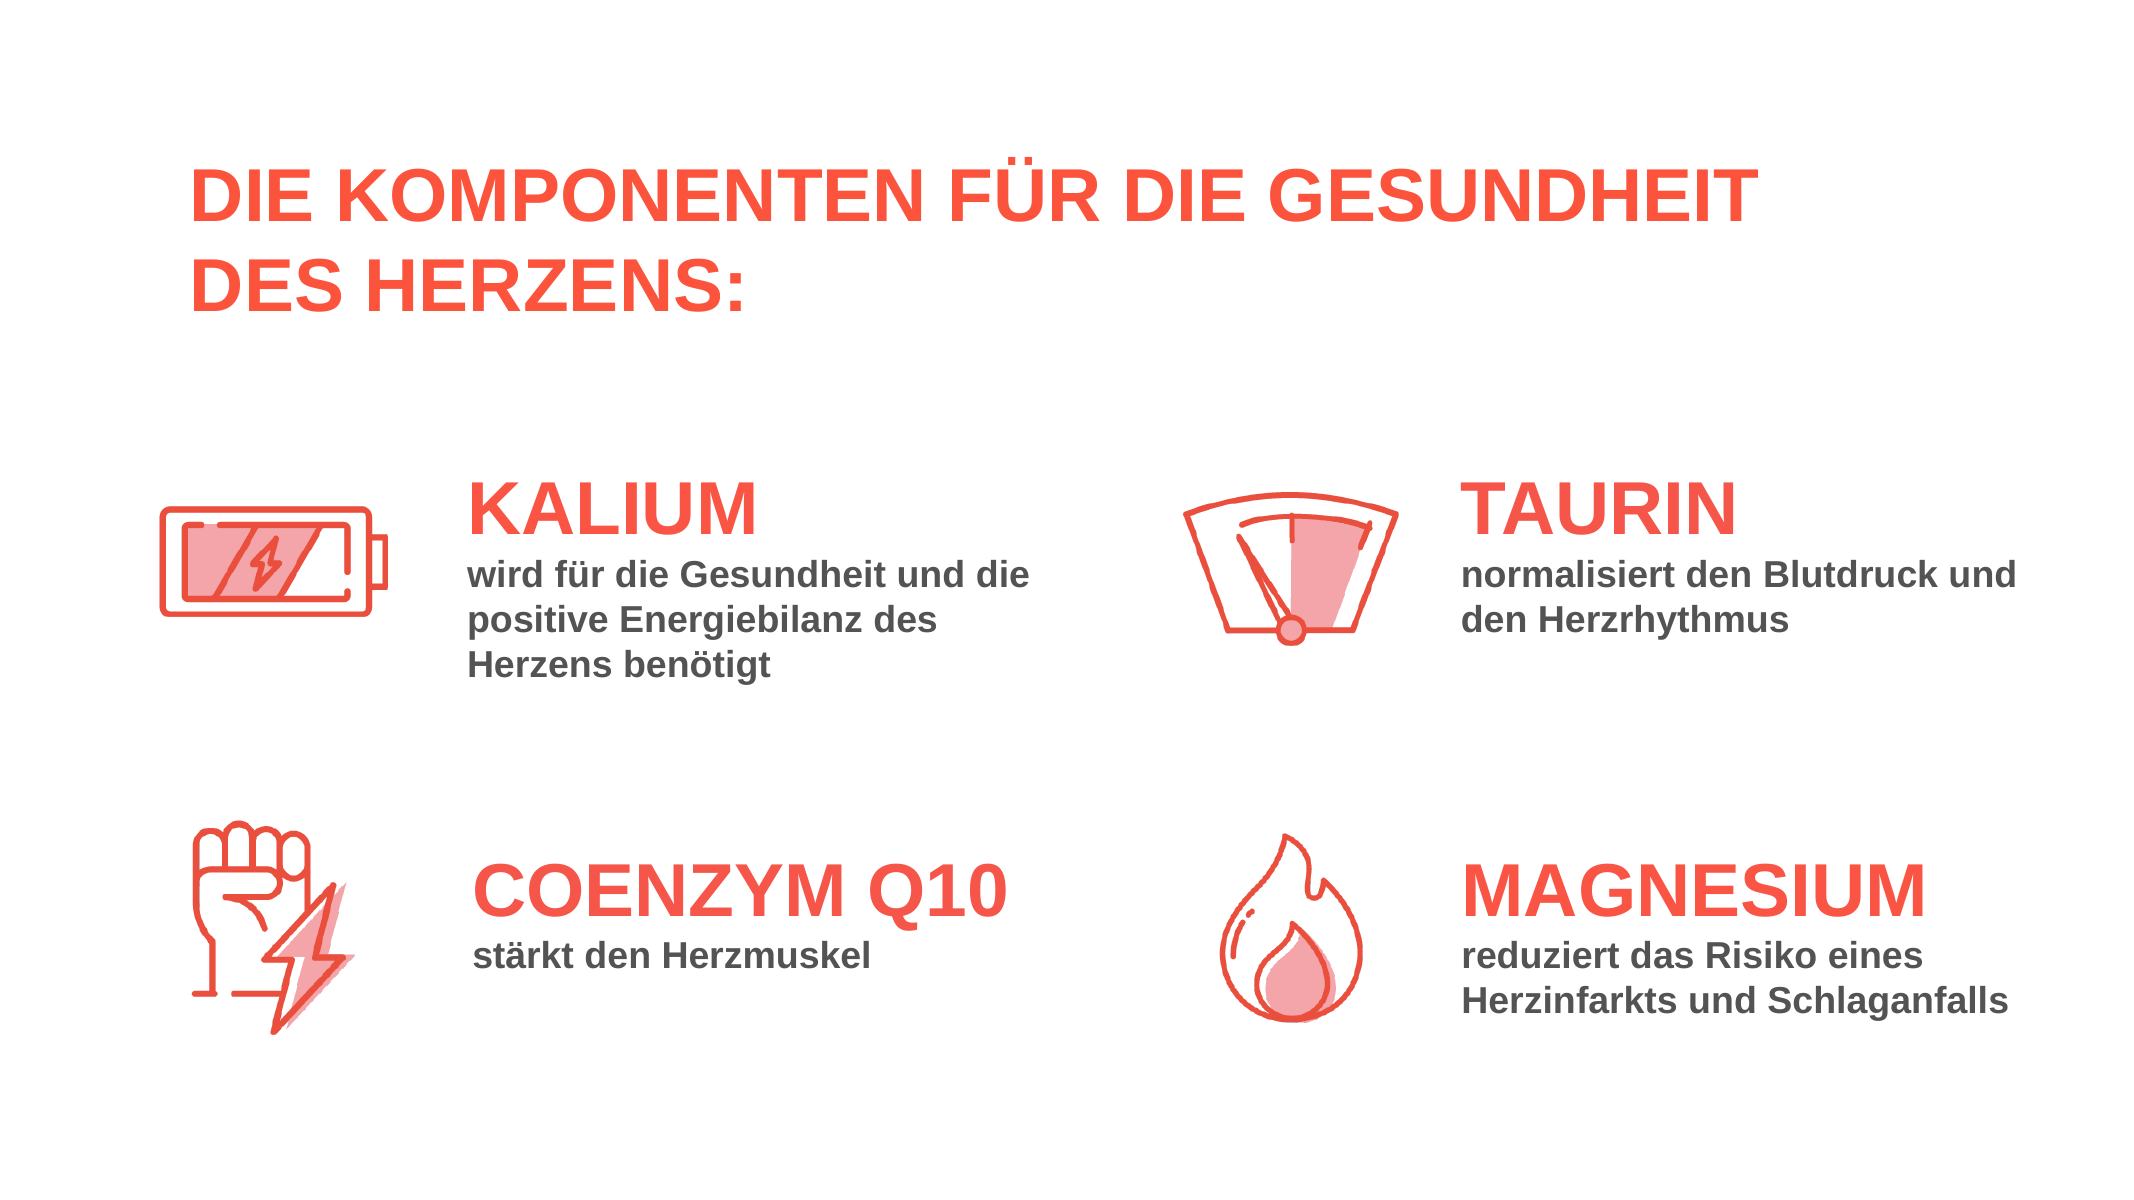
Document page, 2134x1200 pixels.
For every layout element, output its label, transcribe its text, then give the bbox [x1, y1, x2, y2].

picture [1183, 491, 1399, 647]
text_box Magnesium reduziert das Risiko eines Herzinfarkts und Schlaganfalls [1453, 833, 2018, 1029]
picture [191, 820, 356, 1035]
text_box Kalium wird für die Gesundheit und die positive Energiebilanz des Herzens benötigt [459, 452, 1050, 693]
text_box Die Komponenten für die gesundheit des herzens: [182, 138, 1790, 334]
picture [1219, 833, 1363, 1023]
text_box Taurin normalisiert den Blutdruck und den Herzrhythmus [1453, 452, 2036, 648]
picture [159, 506, 388, 618]
text_box Coenzym Q10 stärkt den Herzmuskel [464, 833, 1018, 984]
